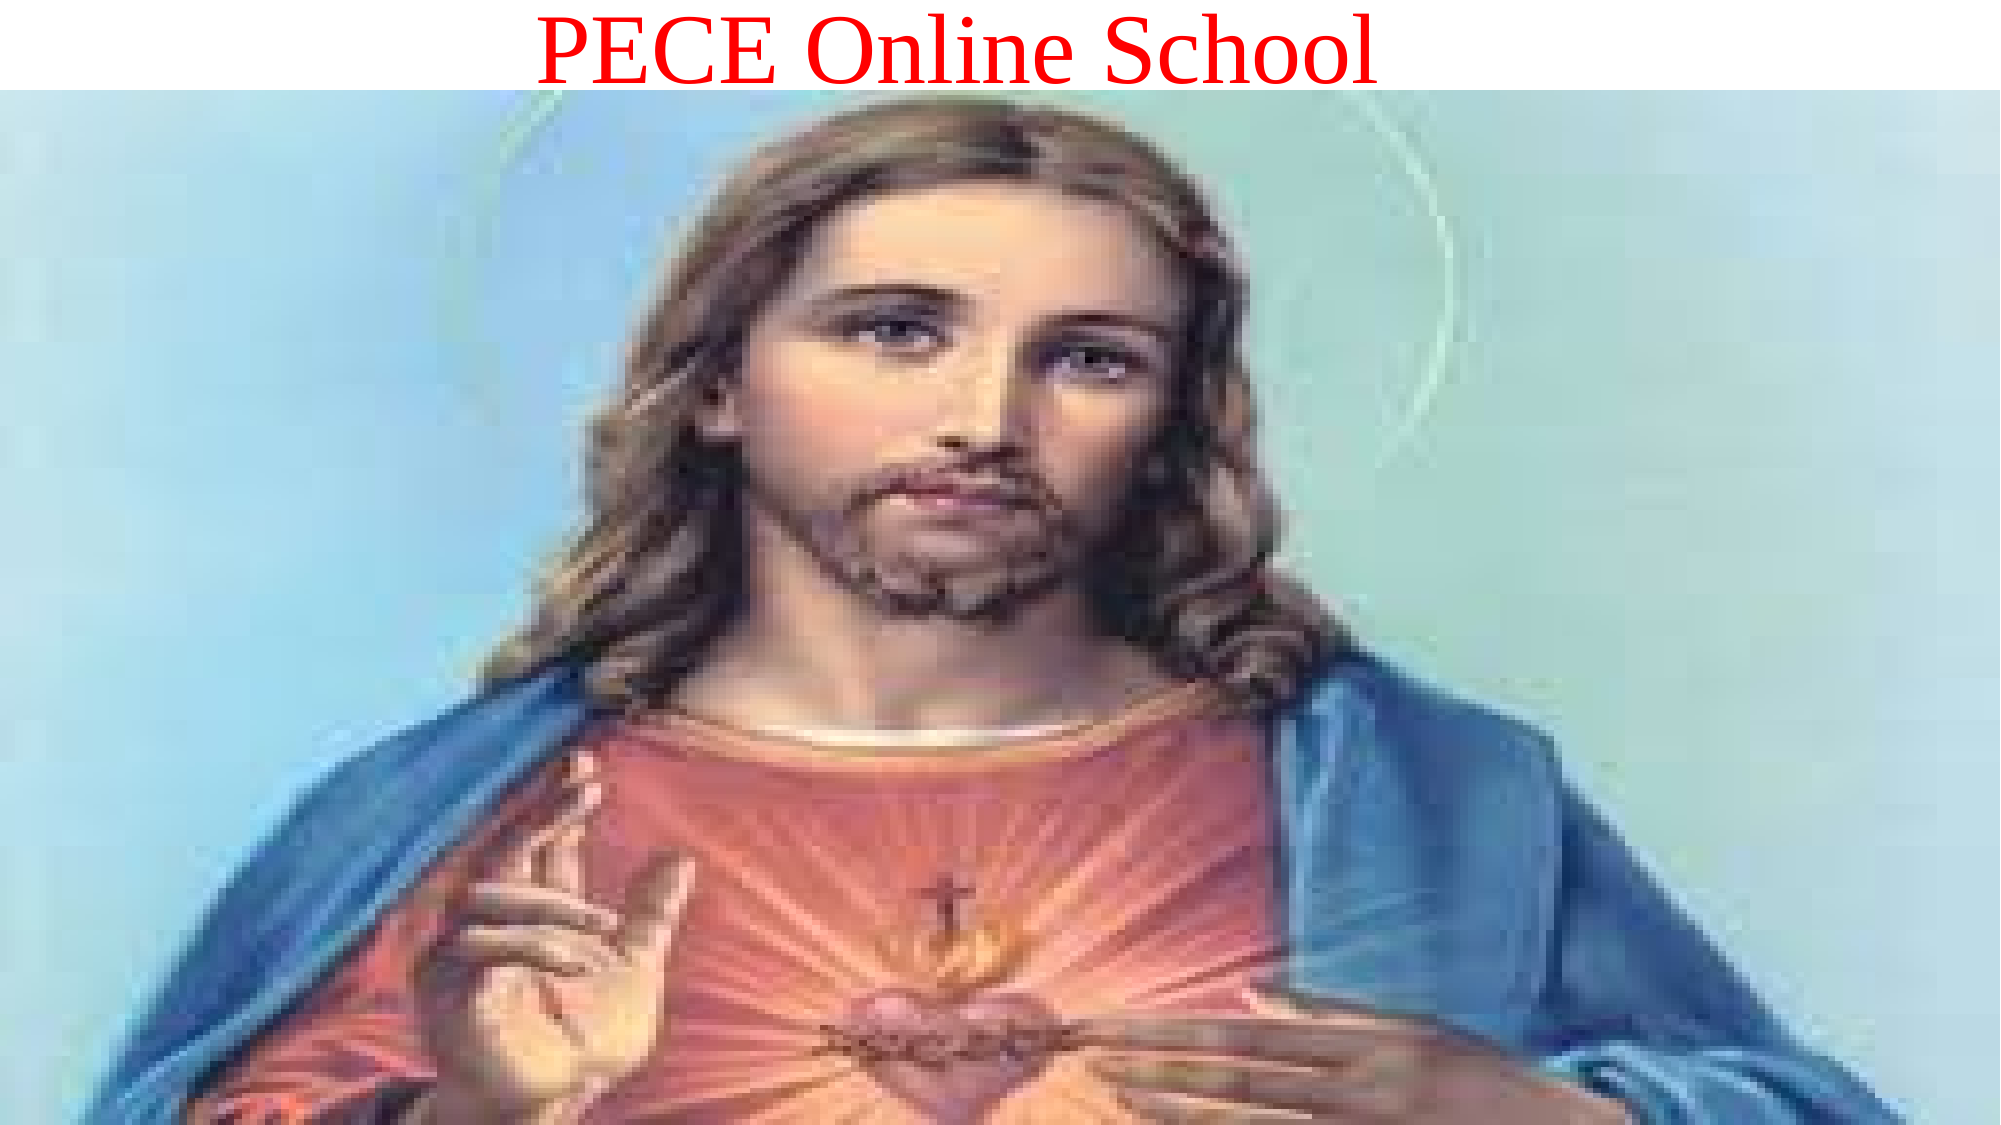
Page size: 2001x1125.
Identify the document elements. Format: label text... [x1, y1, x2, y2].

text_box PECE Online School [520, 0, 1395, 90]
picture [0, 90, 2000, 1125]
